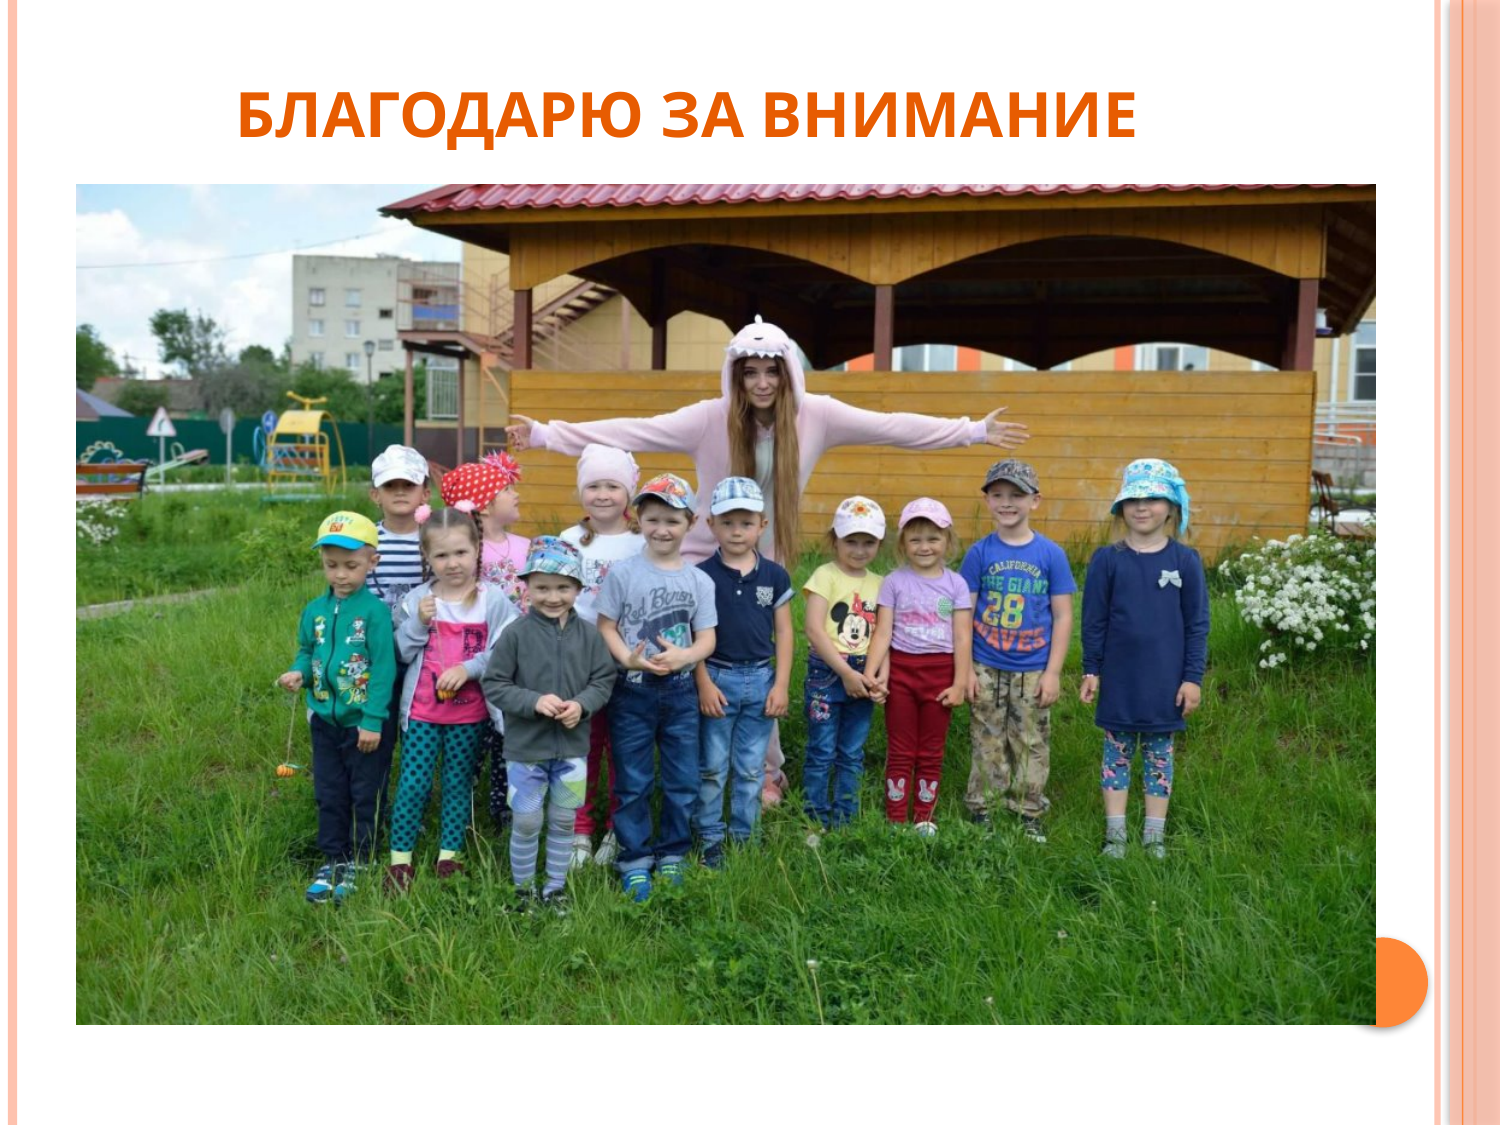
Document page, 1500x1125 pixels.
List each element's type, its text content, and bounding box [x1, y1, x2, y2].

title Благодарю за внимание [75, 45, 1300, 182]
picture [76, 183, 1377, 1026]
